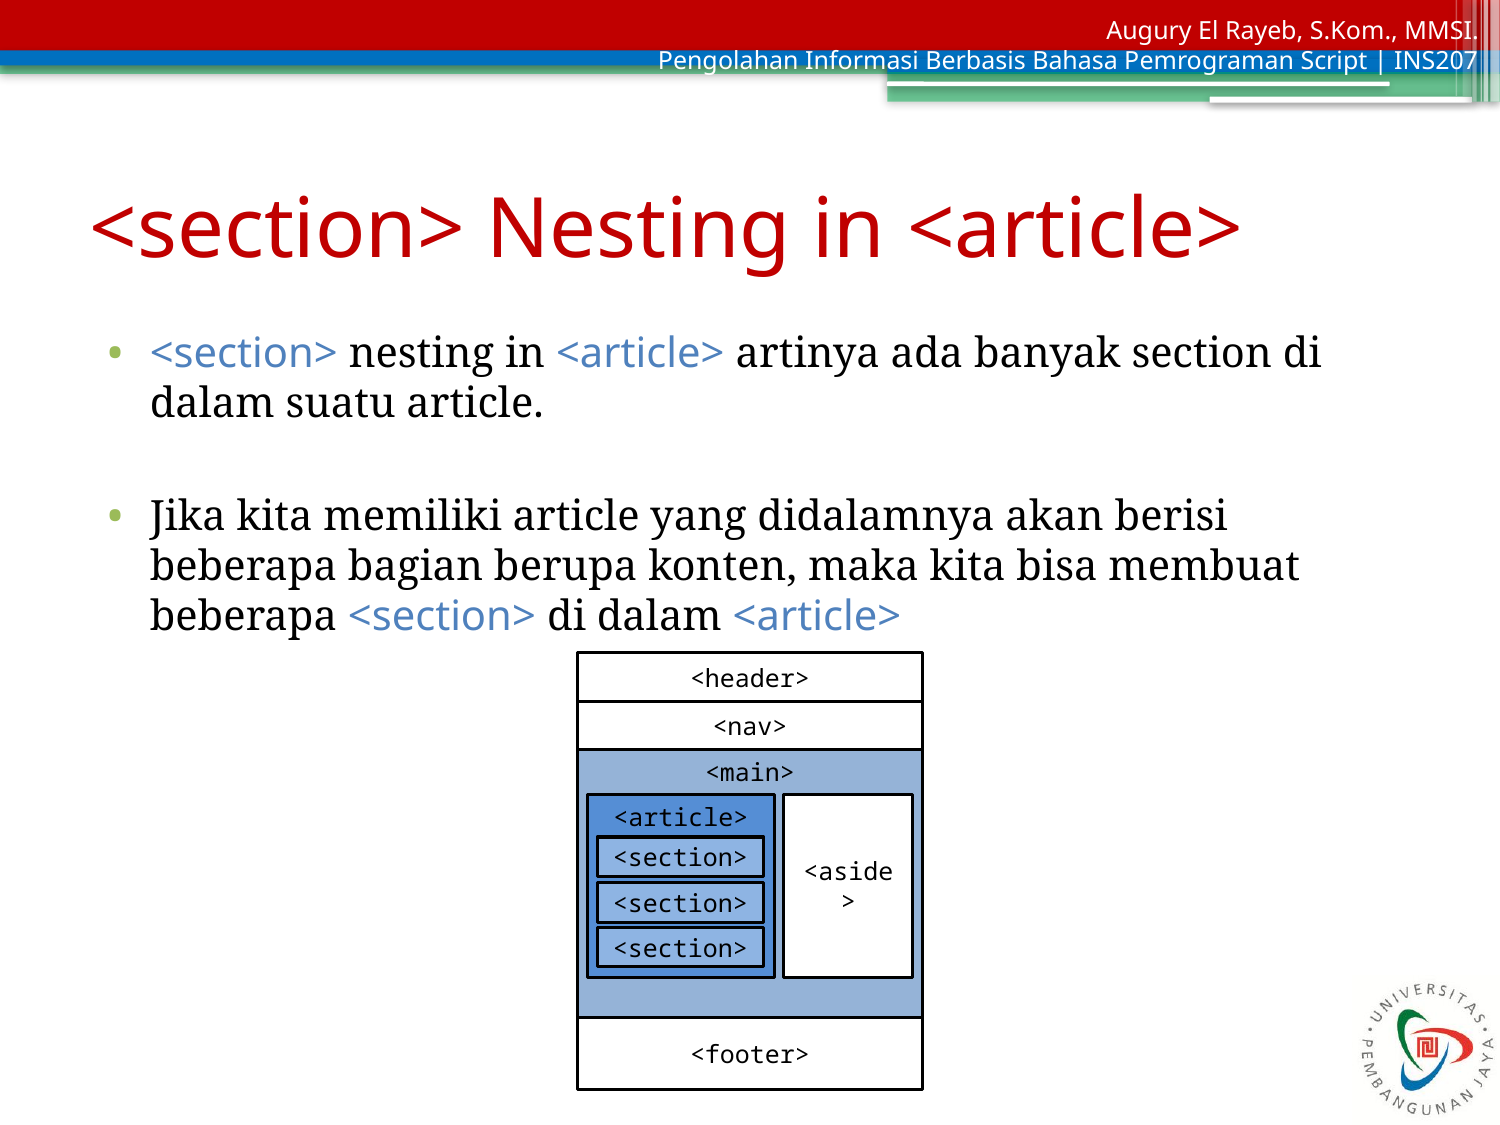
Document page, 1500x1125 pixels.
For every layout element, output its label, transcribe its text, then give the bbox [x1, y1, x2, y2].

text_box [577, 652, 923, 1090]
picture [1352, 975, 1500, 1125]
list <section> nesting in <article> artinya ada banyak section di dalam suatu article. Jika kita memiliki article yang didalamnya akan berisi beberapa bagian berupa konten, maka kita bisa membuat beberapa <section> di dalam <article> [75, 318, 1425, 1029]
title <section> Nesting in <article> [75, 137, 1425, 313]
